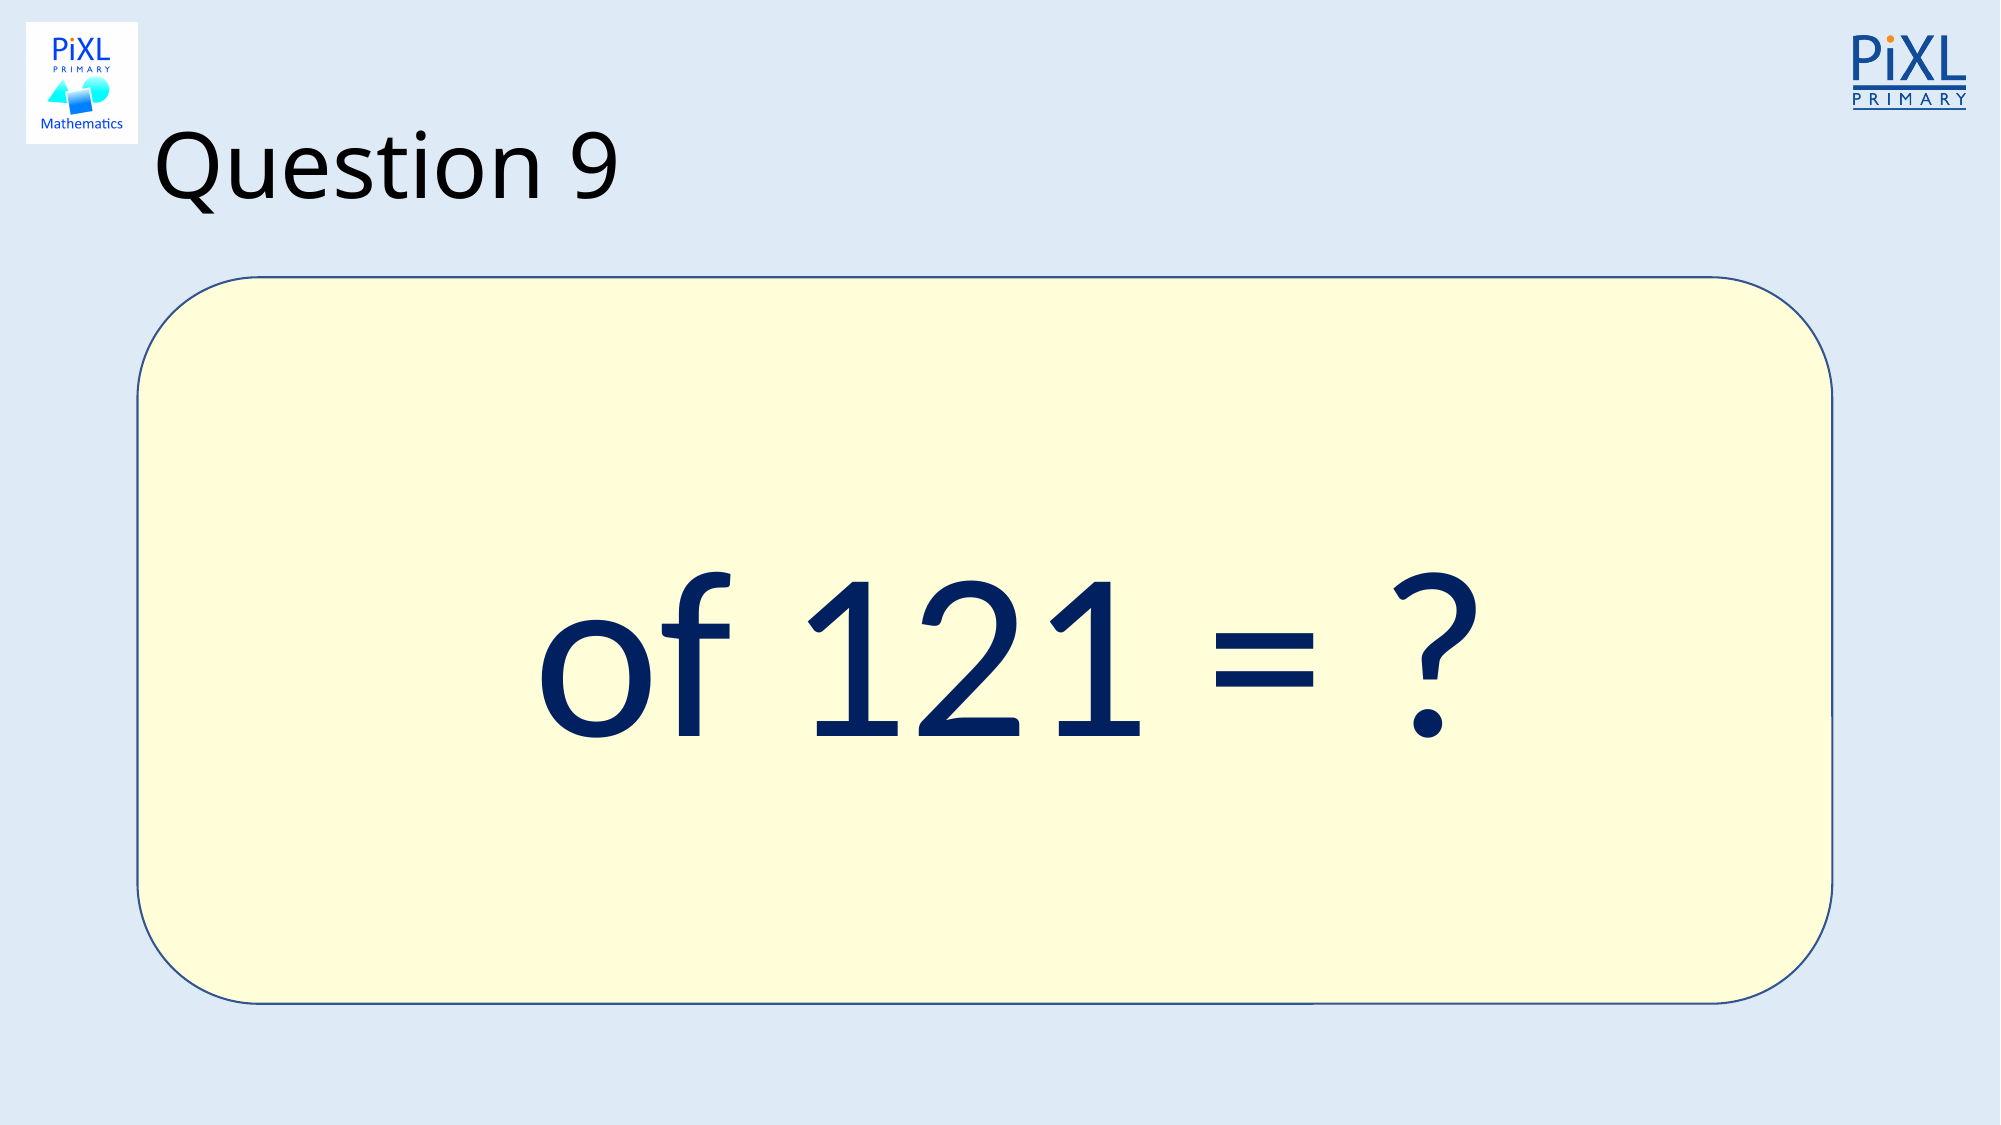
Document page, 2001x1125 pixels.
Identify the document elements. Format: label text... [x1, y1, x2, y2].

picture [26, 22, 138, 144]
title Question 9 [137, 59, 1863, 278]
picture [1853, 35, 1966, 110]
